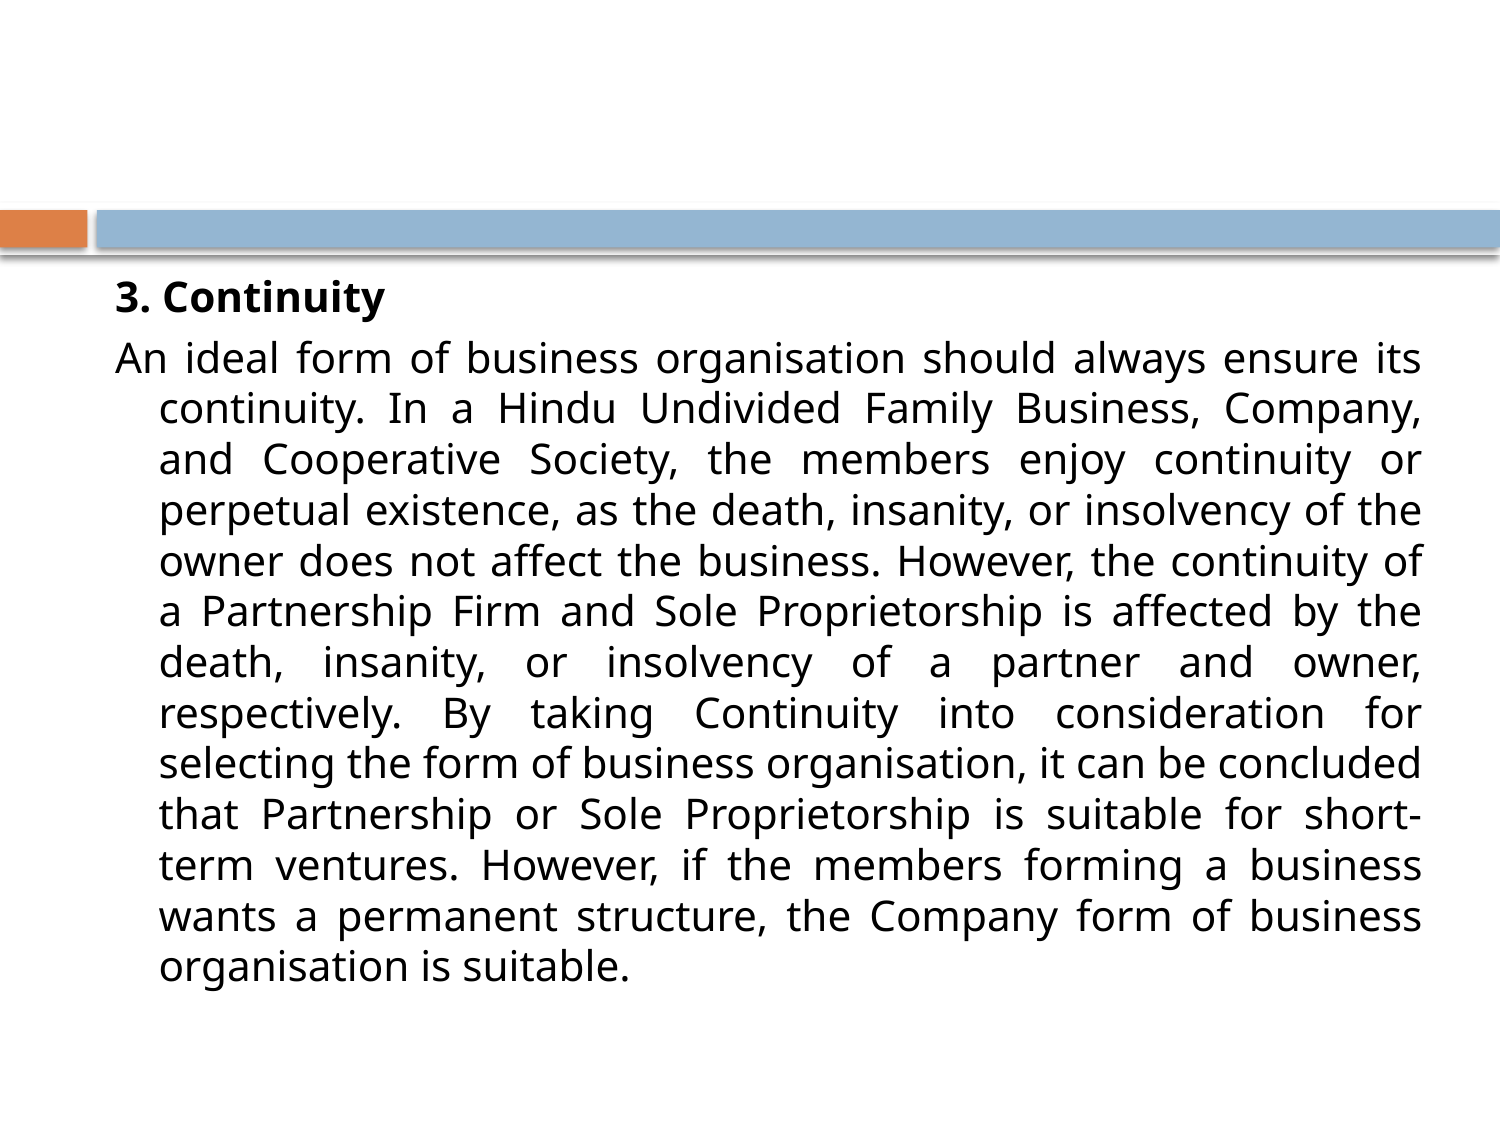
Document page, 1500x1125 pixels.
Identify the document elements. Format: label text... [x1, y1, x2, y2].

list 3. Continuity An ideal form of business organisation should always ensure its continuity. In a Hindu Undivided Family Business, Company, and Cooperative Society, the members enjoy continuity or perpetual existence, as the death, insanity, or insolvency of the owner does not affect the business. However, the continuity of a Partnership Firm and Sole Proprietorship is affected by the death, insanity, or insolvency of a partner and owner, respectively. By taking Continuity into consideration for selecting the form of business organisation, it can be concluded that Partnership or Sole Proprietorship is suitable for short-term ventures. However, if the members forming a business wants a permanent structure, the Company form of business organisation is suitable. [100, 262, 1438, 1000]
